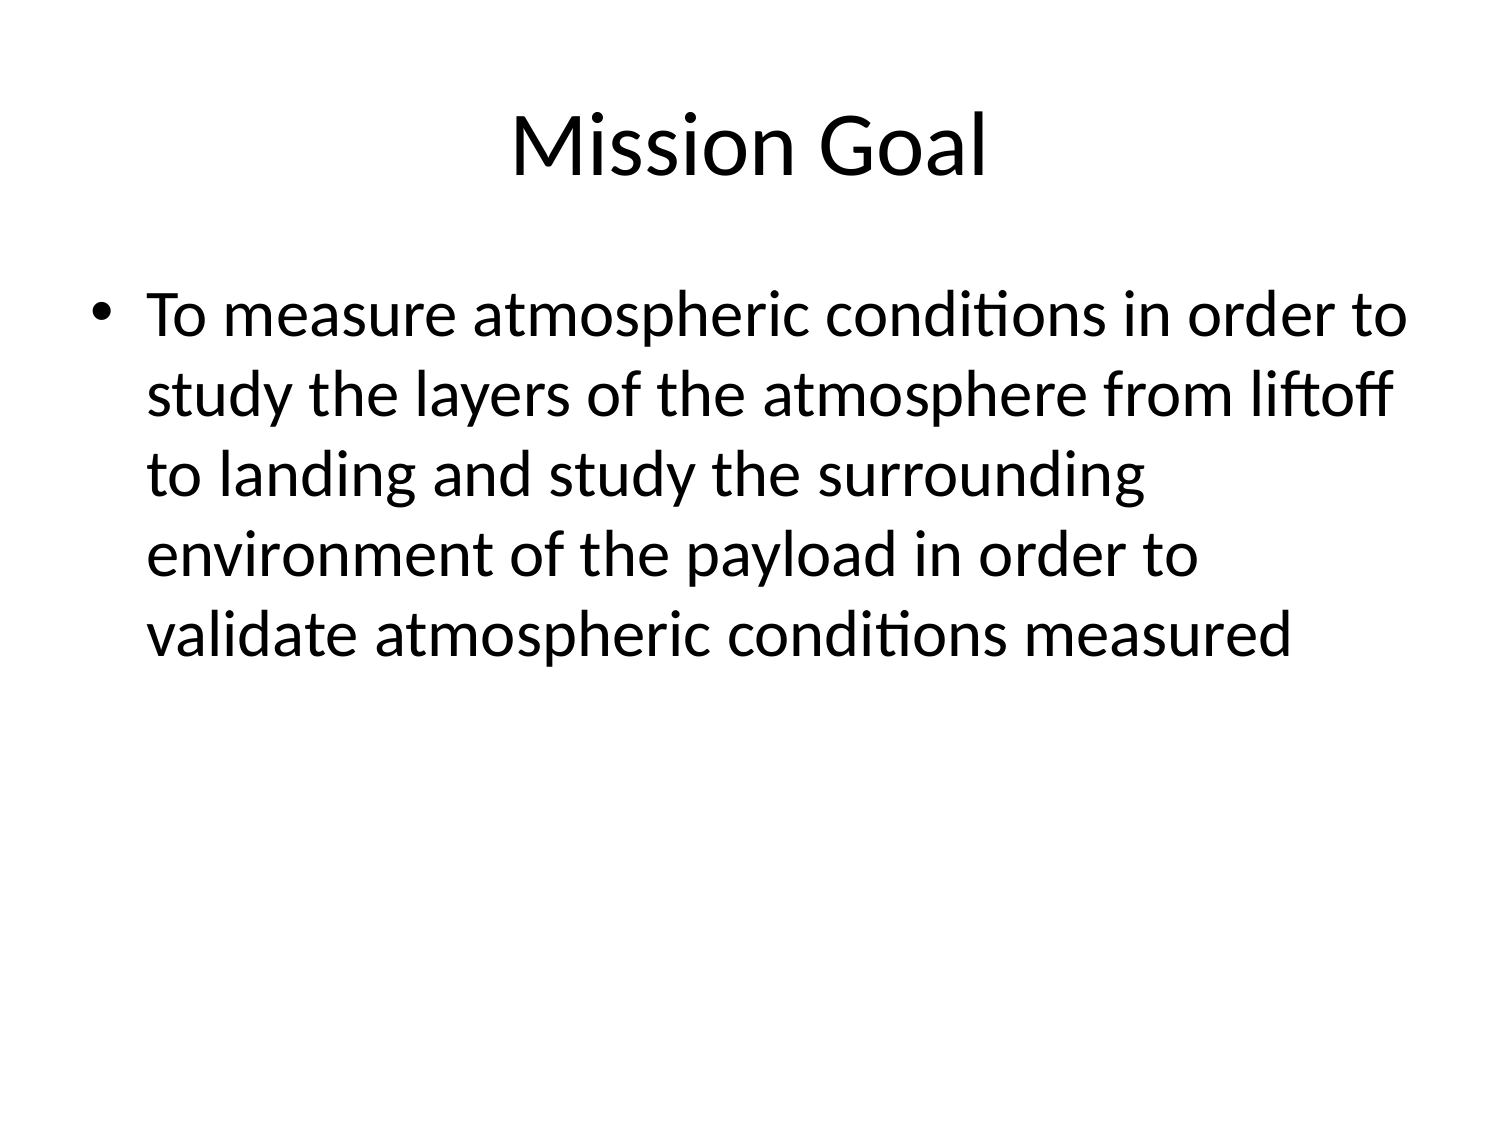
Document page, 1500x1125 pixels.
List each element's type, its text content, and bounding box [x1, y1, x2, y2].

title Mission Goal [75, 45, 1425, 233]
list To measure atmospheric conditions in order to study the layers of the atmosphere from liftoff to landing and study the surrounding environment of the payload in order to validate atmospheric conditions measured [75, 262, 1425, 1005]
